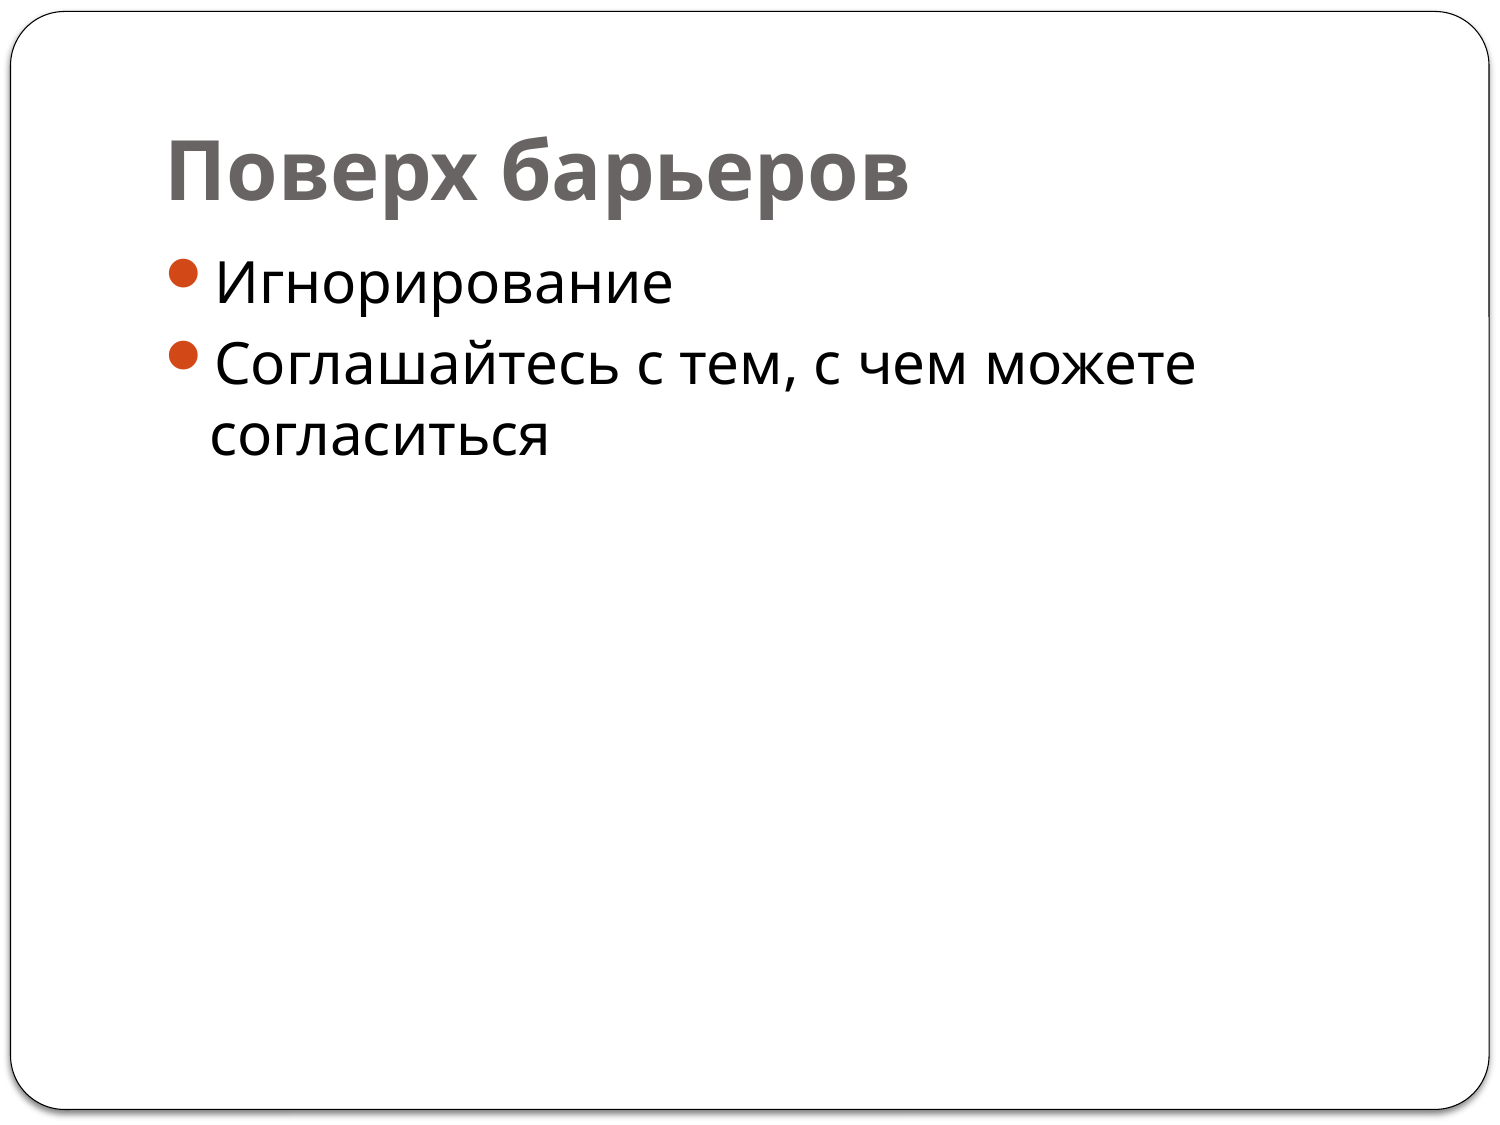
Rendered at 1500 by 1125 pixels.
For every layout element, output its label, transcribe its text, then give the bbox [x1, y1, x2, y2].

list Игнорирование Соглашайтесь с тем, с чем можете согласиться [150, 237, 1425, 988]
title Поверх барьеров [150, 45, 1425, 233]
